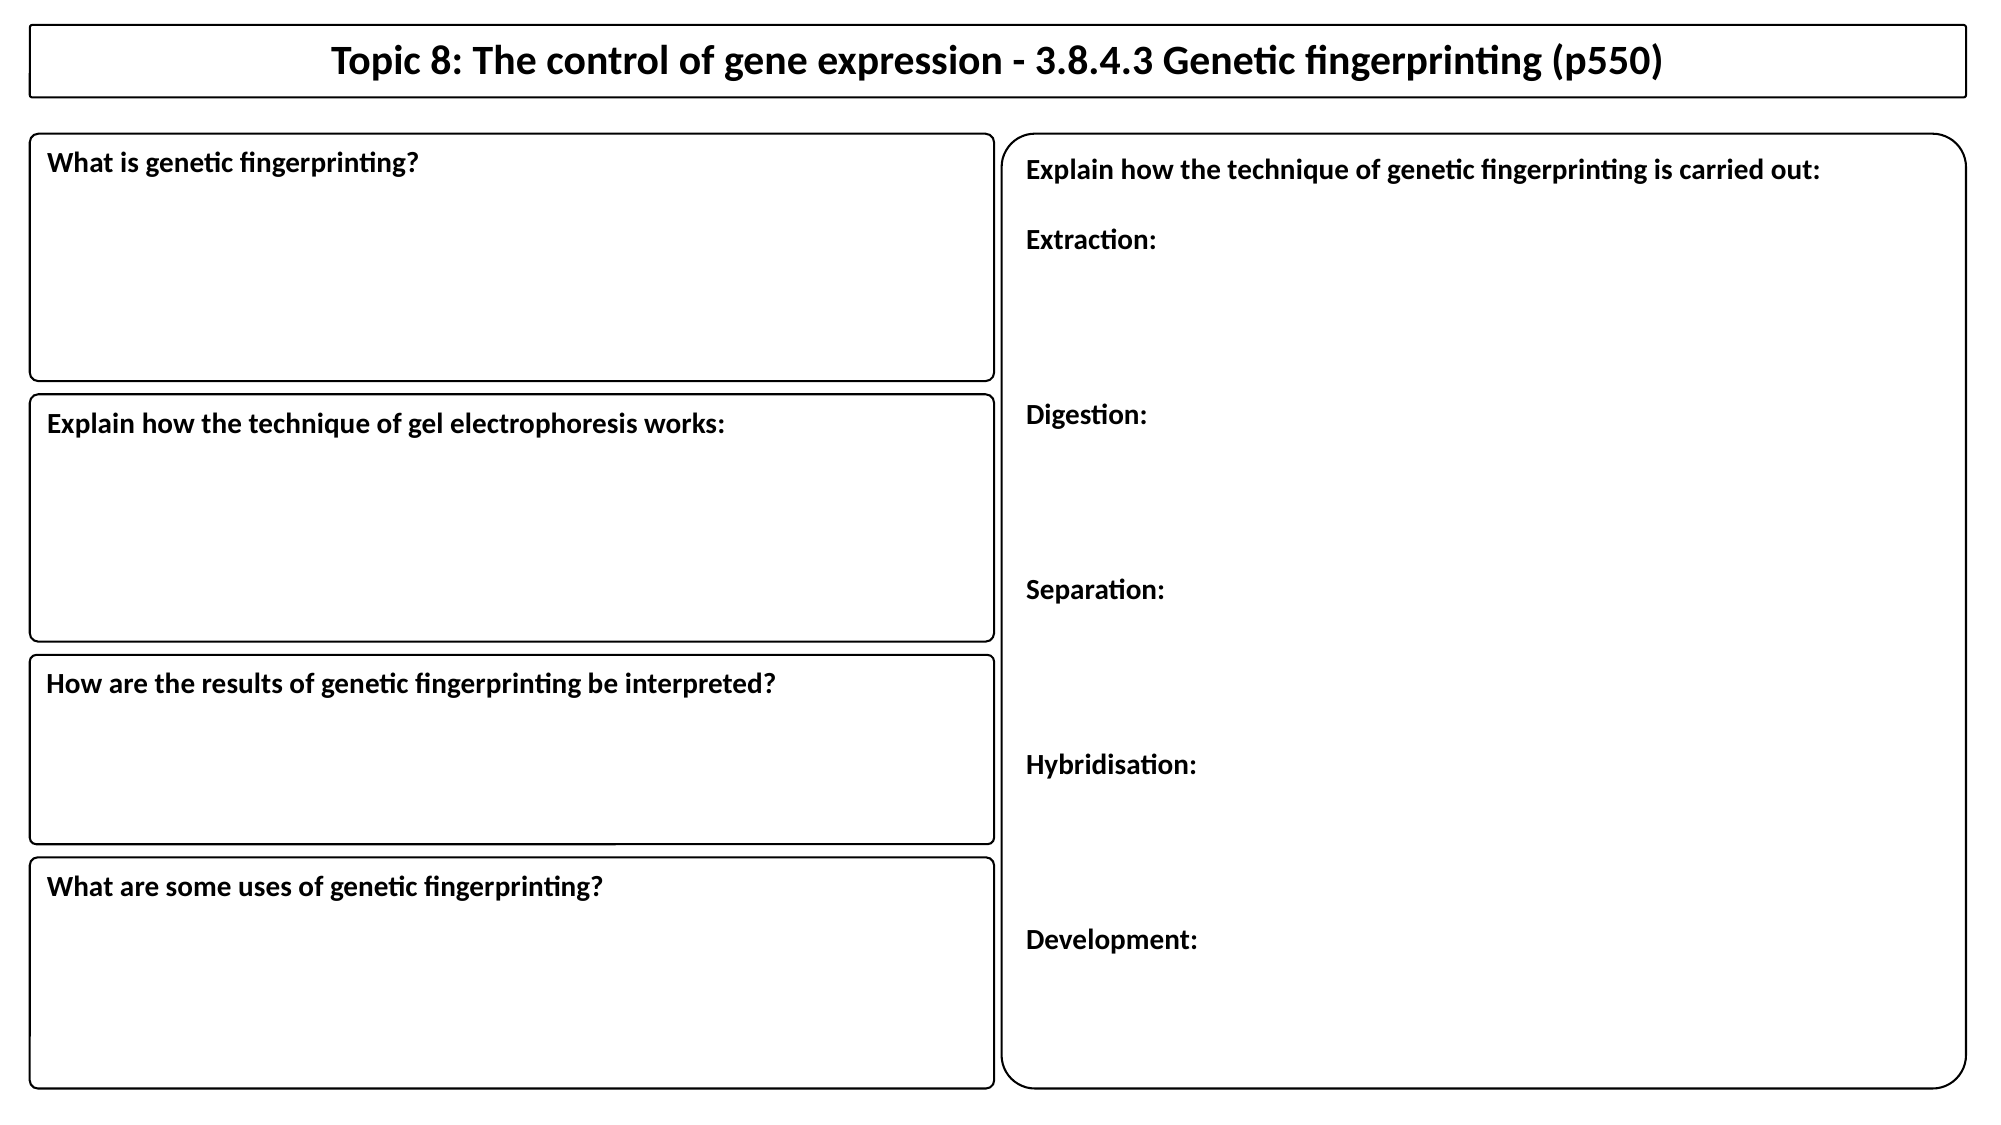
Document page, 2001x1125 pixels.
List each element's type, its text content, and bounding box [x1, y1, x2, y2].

text_box Explain how the technique of genetic fingerprinting is carried out: Extraction: Digestion: Separation: Hybridisation: Development: [1000, 132, 1968, 1090]
text_box How are the results of genetic fingerprinting be interpreted? [28, 653, 996, 846]
text_box Explain how the technique of gel electrophoresis works: [28, 393, 996, 643]
text_box What is genetic fingerprinting? [28, 132, 996, 383]
text_box Topic 8: The control of gene expression - 3.8.4.3 Genetic fingerprinting (p550) [28, 23, 1968, 99]
text_box What are some uses of genetic fingerprinting? [28, 856, 996, 1090]
